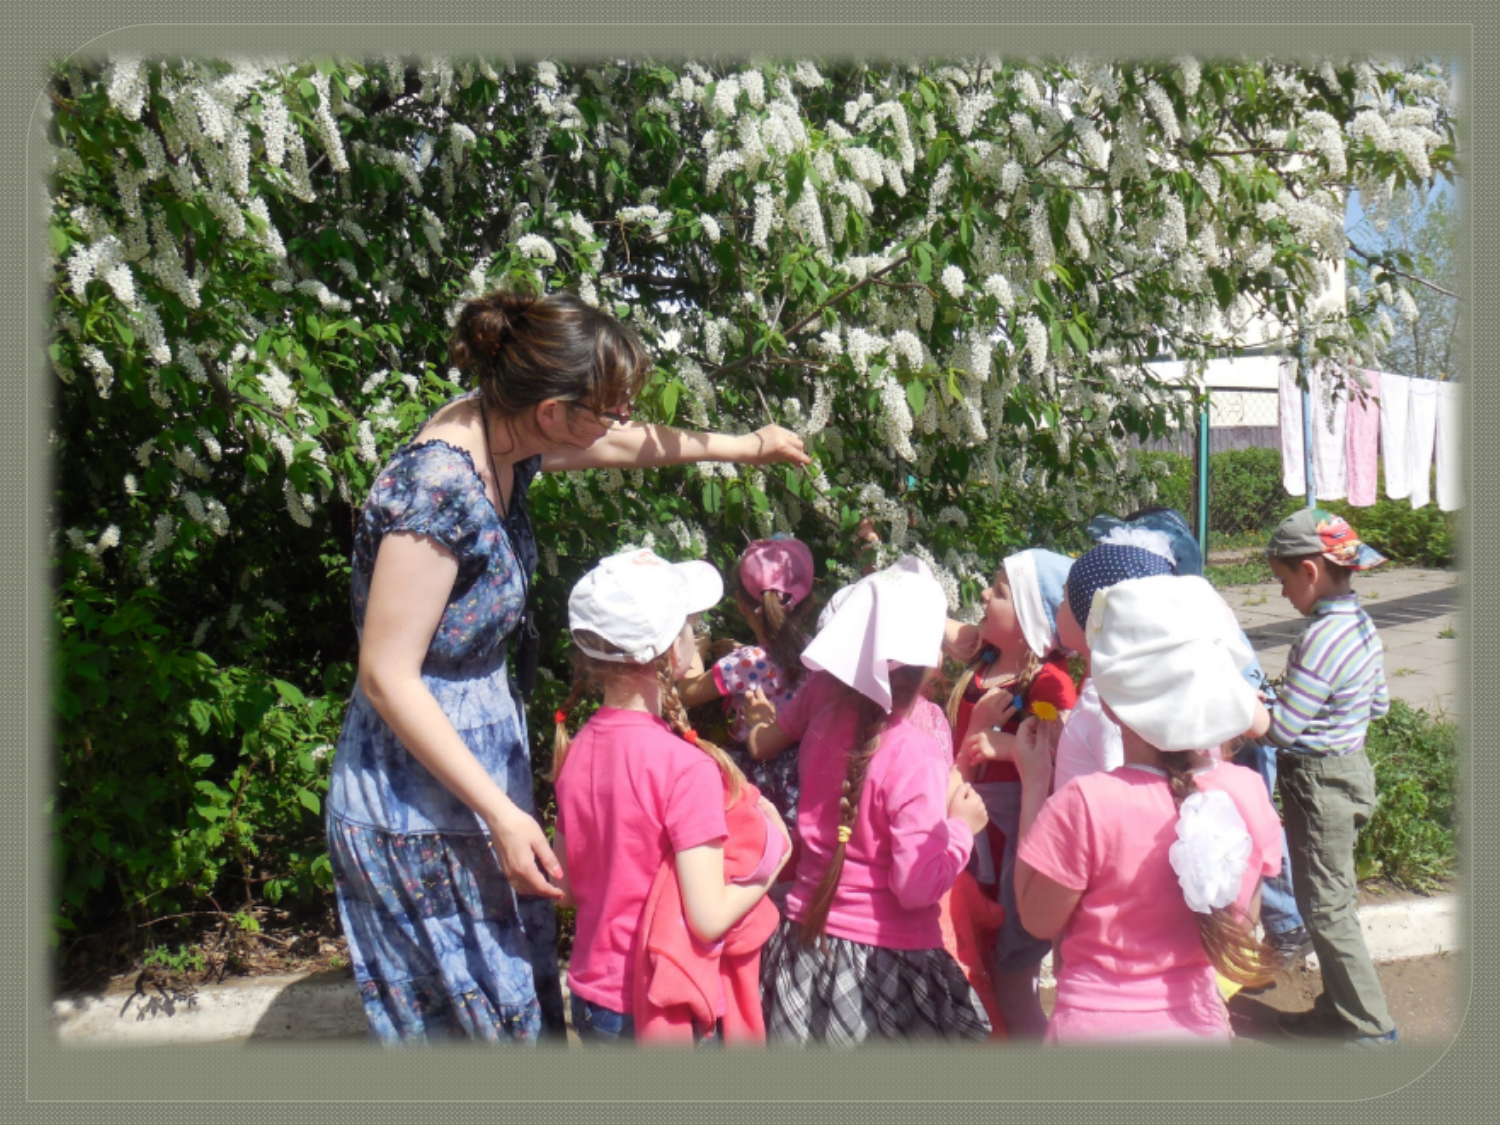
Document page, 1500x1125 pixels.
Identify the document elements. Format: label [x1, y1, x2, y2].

picture [34, 46, 1471, 1055]
